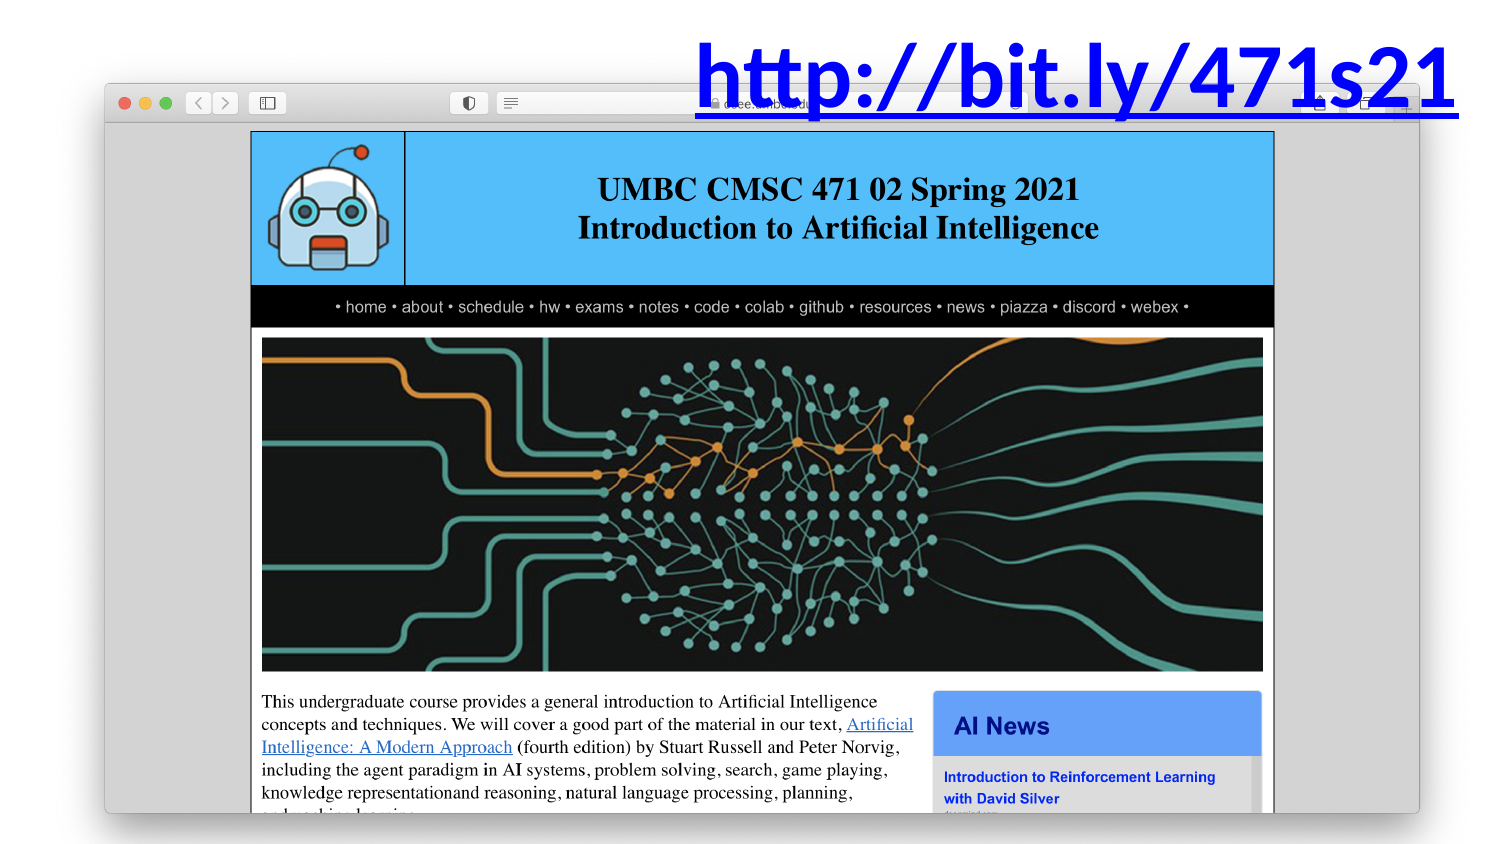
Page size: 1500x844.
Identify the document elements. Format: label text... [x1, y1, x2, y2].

title http://bit.ly/471s21 [514, 0, 1500, 141]
picture [47, 44, 1478, 844]
